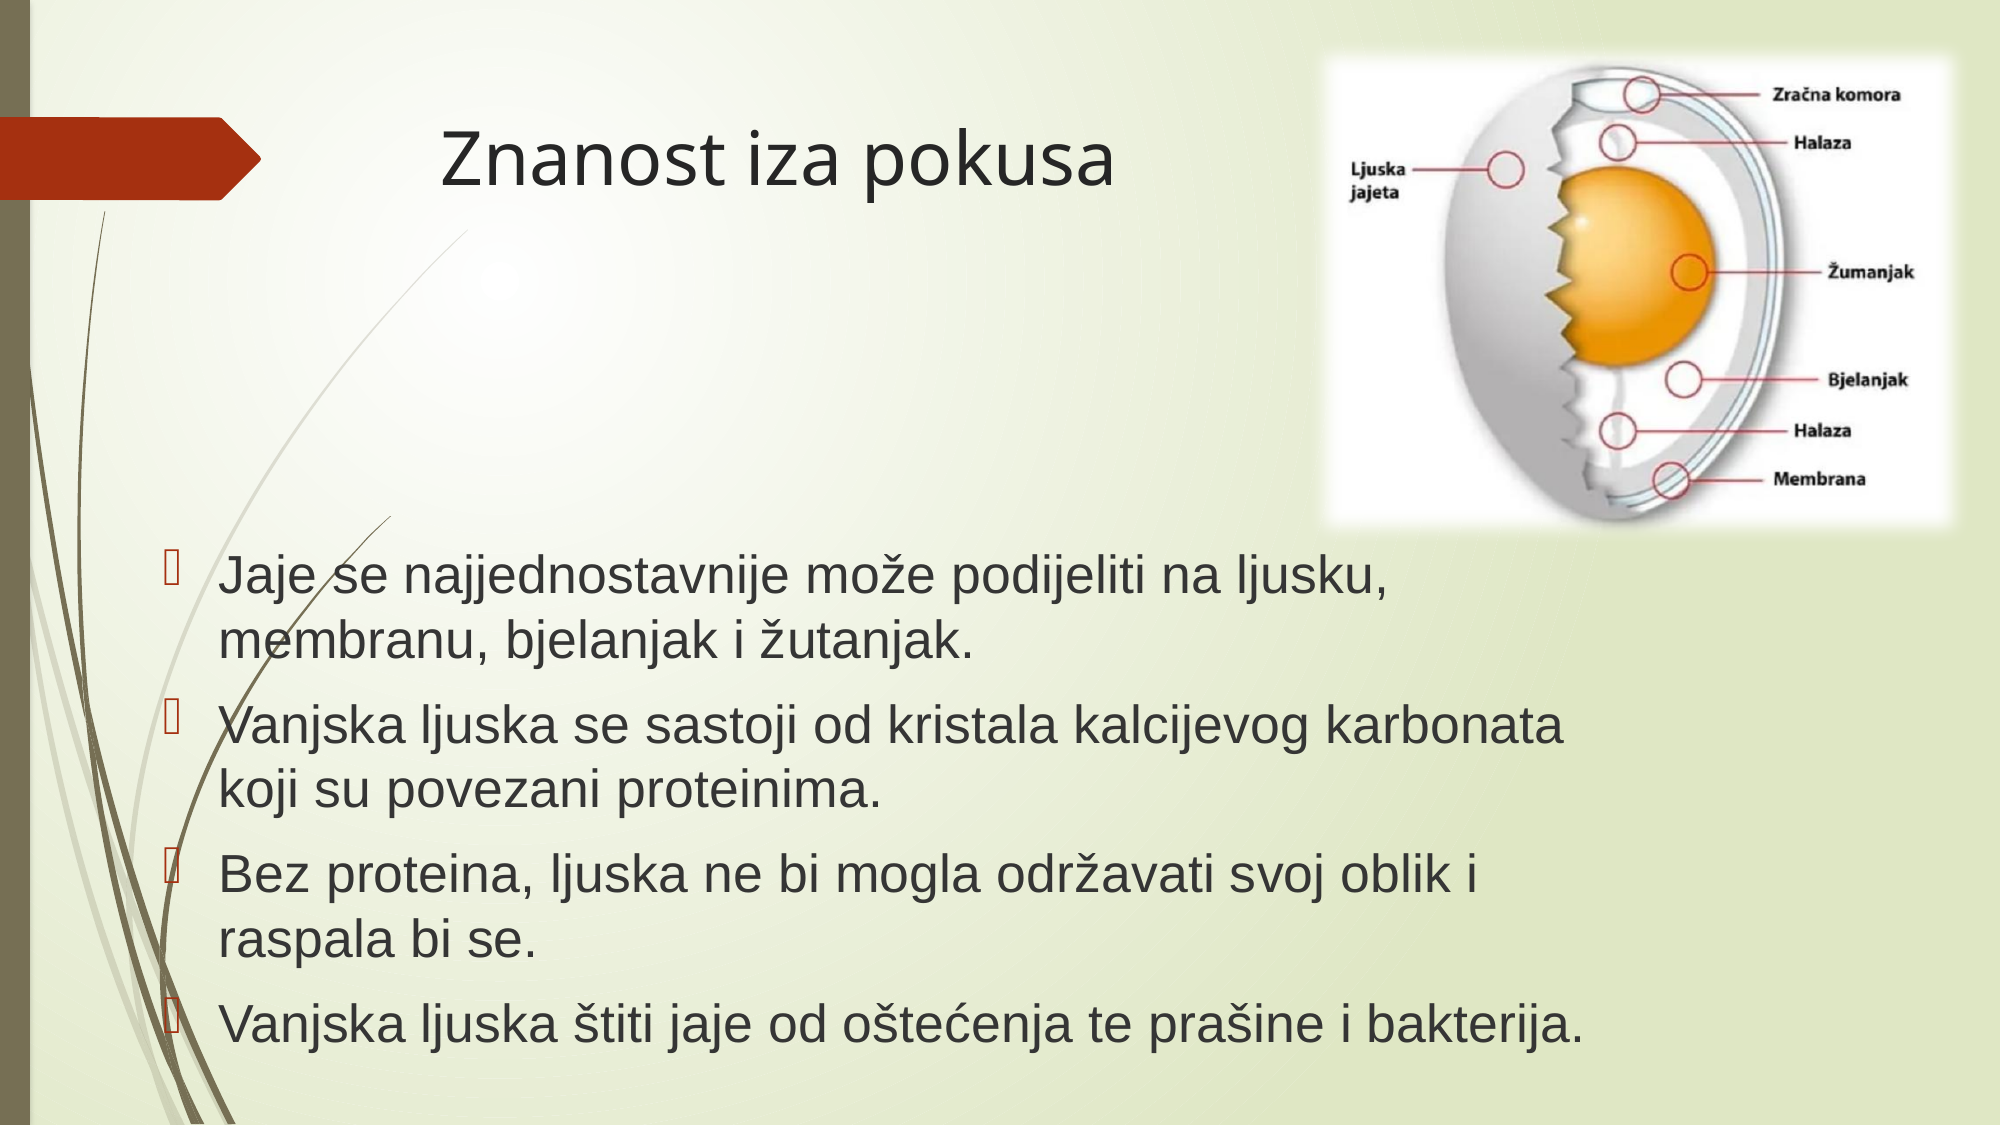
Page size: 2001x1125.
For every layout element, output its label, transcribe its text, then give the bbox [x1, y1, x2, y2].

list Jaje se najjednostavnije može podijeliti na ljusku, membranu, bjelanjak i žutanjak. Vanjska ljuska se sastoji od kristala kalcijevog karbonata koji su povezani proteinima. Bez proteina, ljuska ne bi mogla održavati svoj oblik i raspala bi se. Vanjska ljuska štiti jaje od oštećenja te prašine i bakterija. [147, 467, 1611, 1088]
title Znanost iza pokusa [425, 102, 1301, 313]
picture [1306, 37, 1971, 546]
